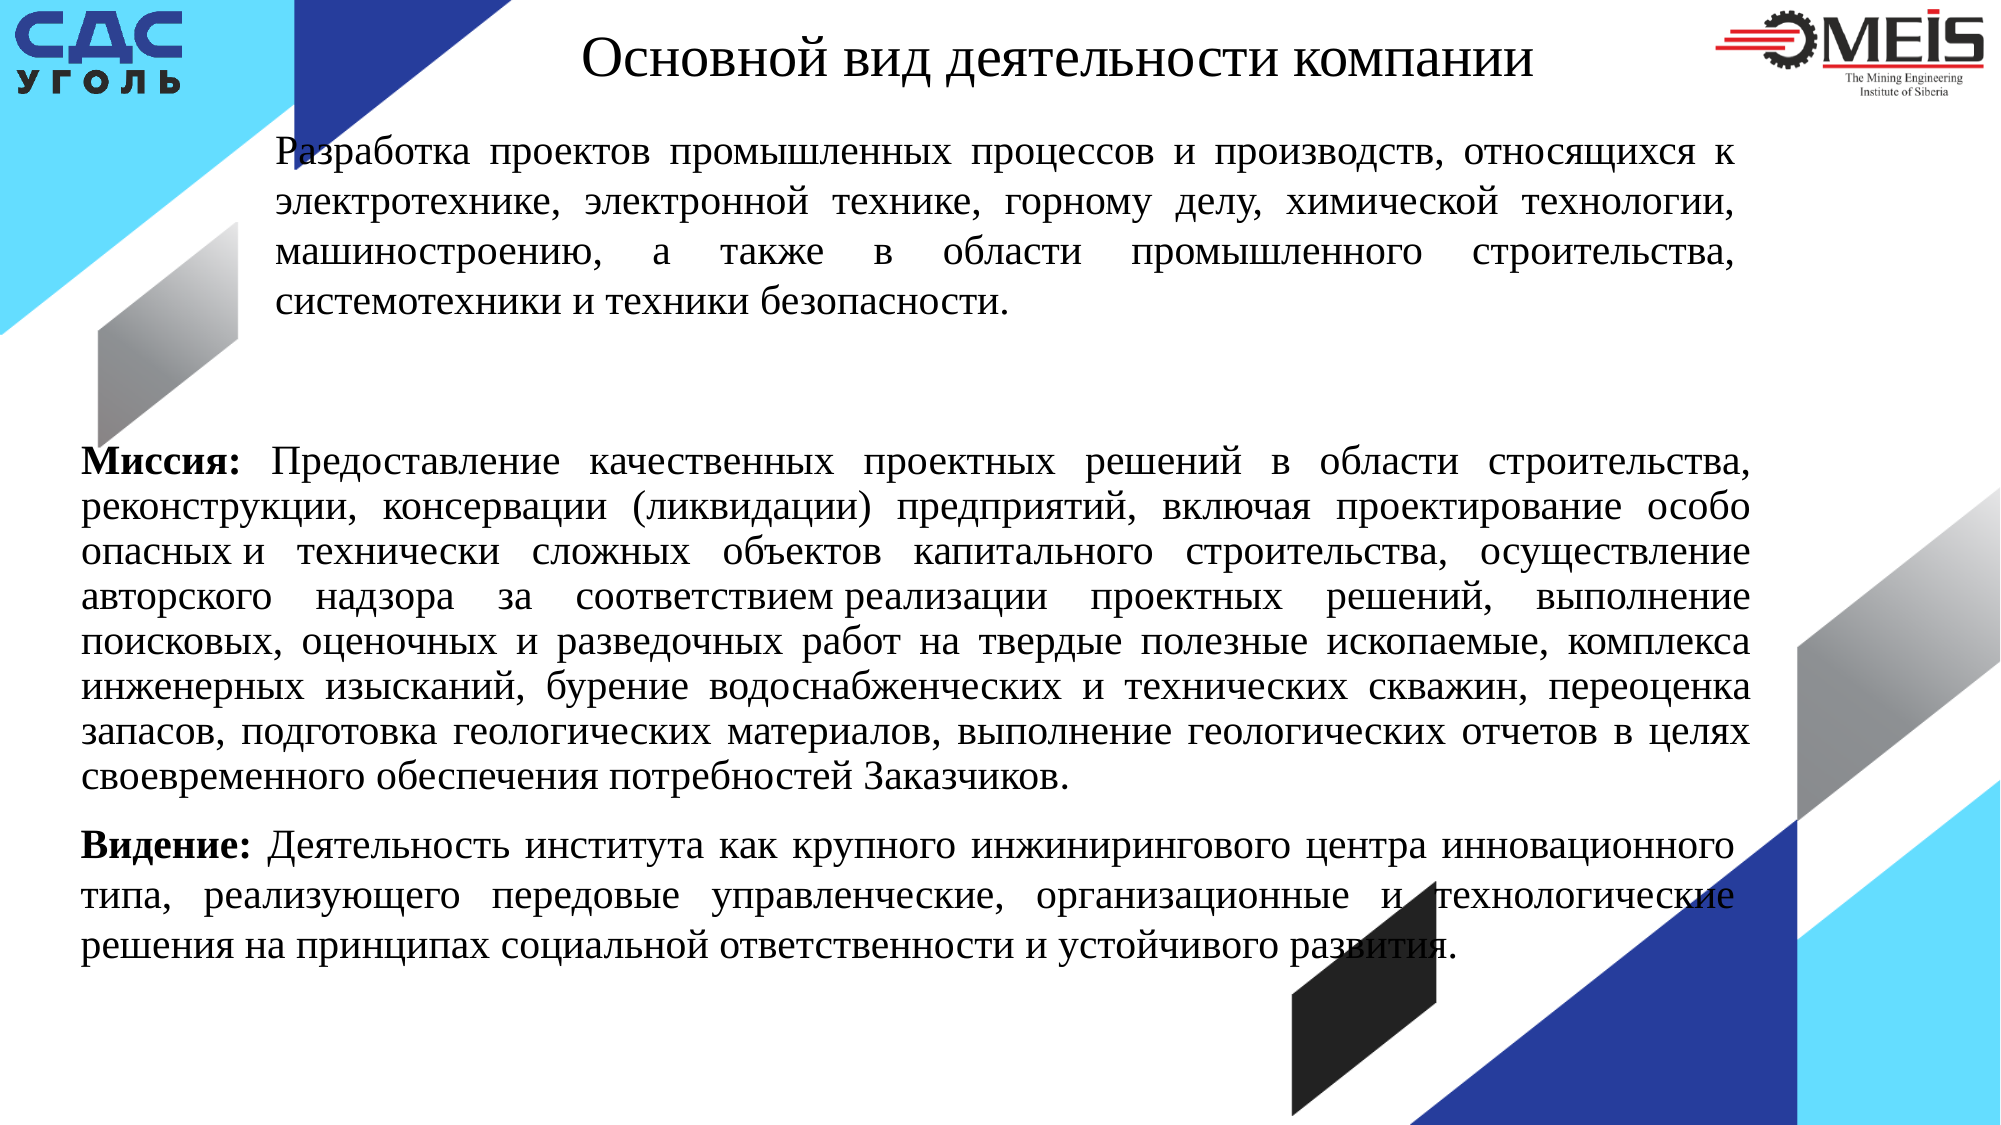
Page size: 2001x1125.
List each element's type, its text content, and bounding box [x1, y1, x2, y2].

picture [0, 0, 2001, 1125]
text_box Основной вид деятельности компании [566, 11, 1551, 96]
text_box Видение: Деятельность института как крупного инжинирингового центра инновационного типа, реализующего передовые управленческие, организационные и технологические решения на принципах социальной ответственности и устойчивого развития. [65, 809, 1751, 975]
list Миссия: Предоставление качественных проектных решений в области строительства, реконструкции, консервации (ликвидации) предприятий, включая проектирование особо опасных и технически сложных объектов капитального строительства, осуществление авторского надзора за соответствием реализации проектных решений, выполнение поисковых, оценочных и разведочных работ на твердые полезные ископаемые, комплекса инженерных изысканий, бурение водоснабженческих и технических скважин, переоценка запасов, подготовка геологических материалов, выполнение геологических отчетов в целях своевременного обеспечения потребностей Заказчиков. [66, 427, 1767, 810]
text_box Разработка проектов промышленных процессов и производств, относящихся к электротехнике, электронной технике, горному делу, химической технологии, машиностроению, а также в области промышленного строительства, системотехники и техники безопасности. [260, 115, 1751, 331]
